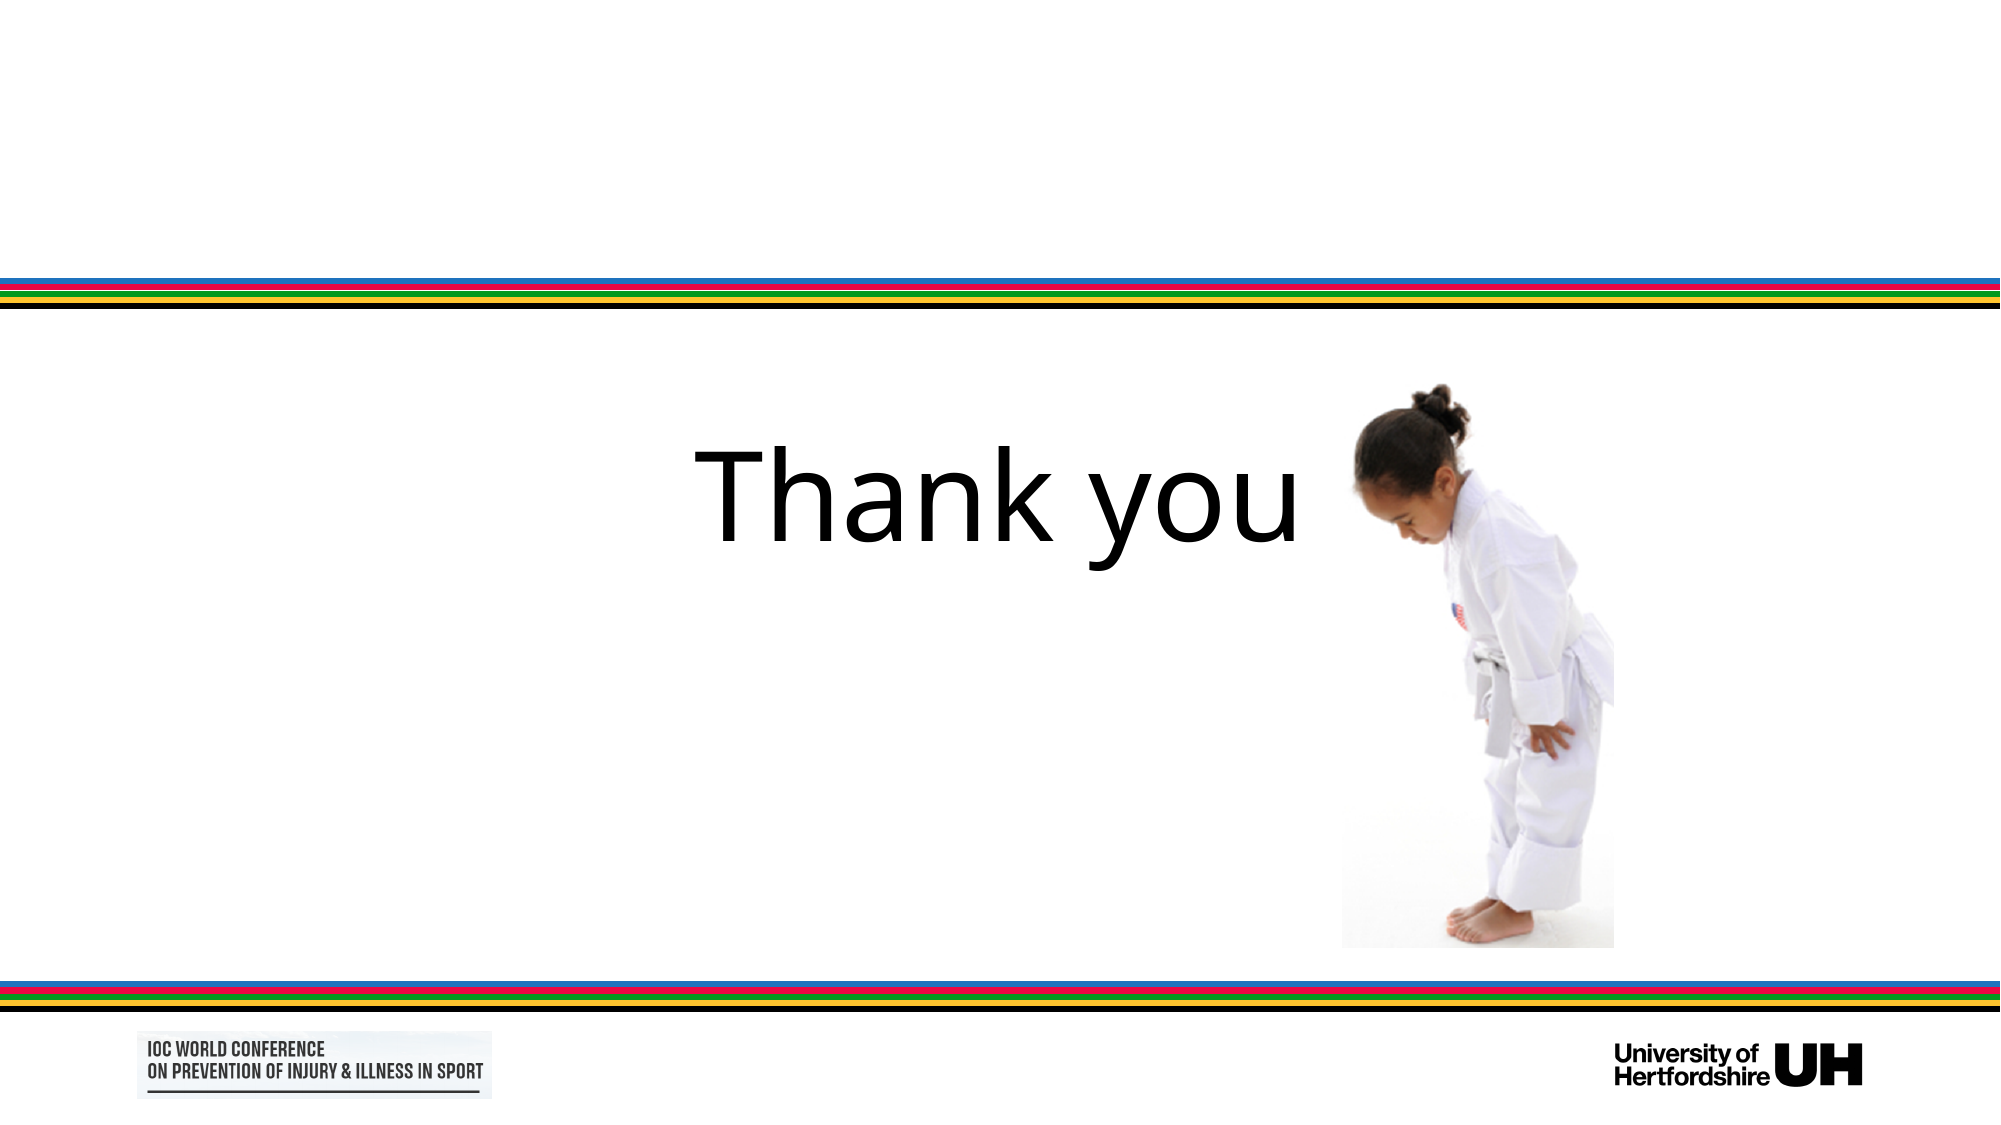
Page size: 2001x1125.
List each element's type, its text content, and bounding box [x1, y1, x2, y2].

picture [137, 1031, 492, 1099]
picture [1581, 1016, 1896, 1114]
picture [1342, 349, 1615, 948]
title Thank you [249, 184, 1750, 576]
